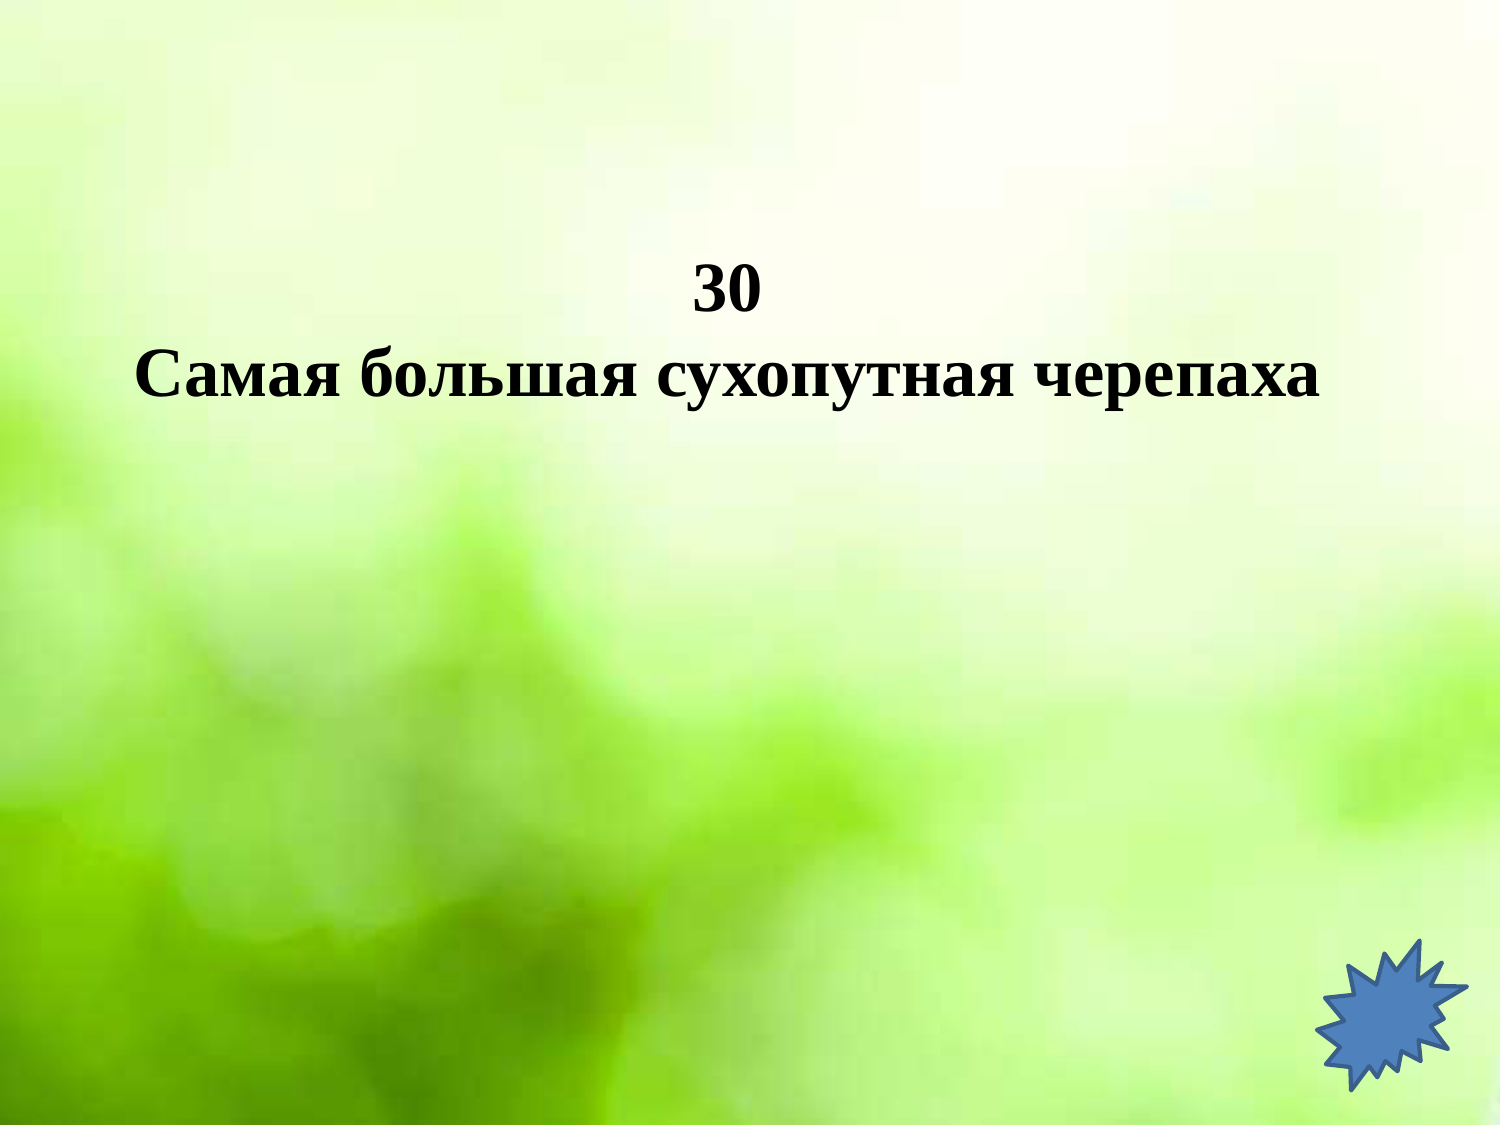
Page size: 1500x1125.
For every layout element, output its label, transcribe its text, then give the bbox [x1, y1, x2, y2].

text_box [1314, 938, 1469, 1093]
picture [0, 0, 1500, 1125]
title 30 Самая большая сухопутная черепаха [53, 231, 1404, 420]
